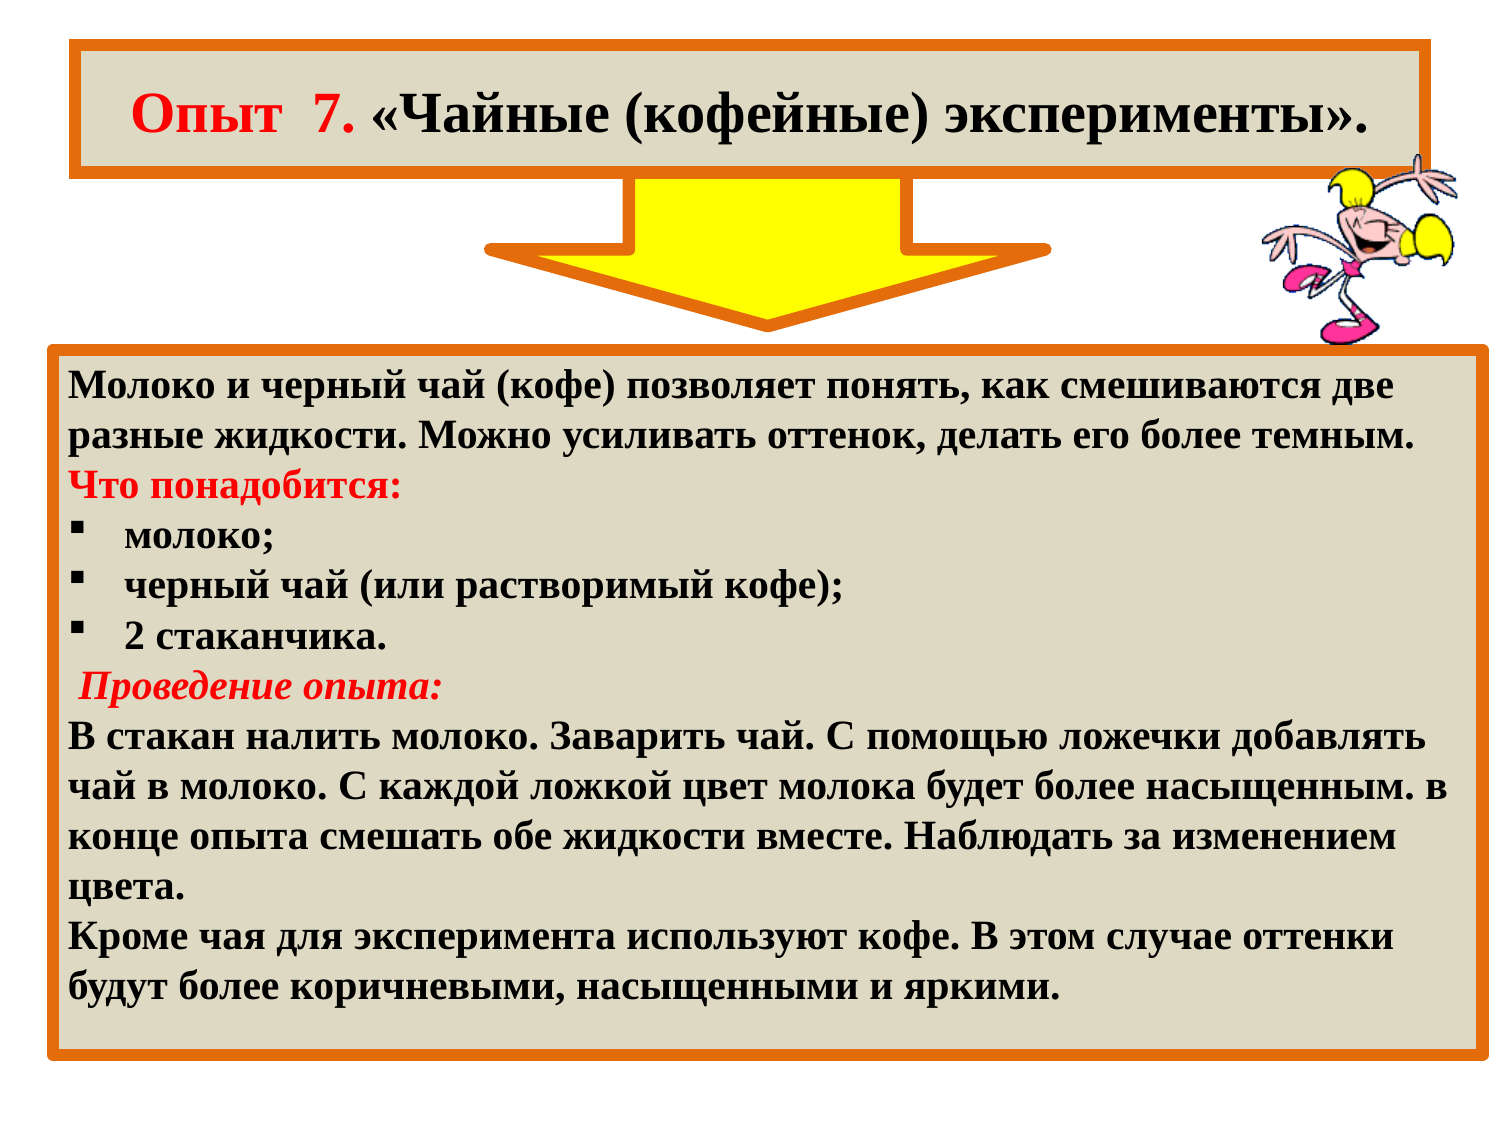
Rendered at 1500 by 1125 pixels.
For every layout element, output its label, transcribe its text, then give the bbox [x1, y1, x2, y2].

picture [1259, 153, 1461, 345]
title Опыт 7. «Чайные (кофейные) эксперименты». [74, 44, 1426, 173]
text_box Молоко и черный чай (кофе) позволяет понять, как смешиваются две разные жидкости. Можно усиливать оттенок, делать его более темным. Что понадобится: молоко; черный чай (или растворимый кофе); 2 стаканчика. Проведение опыта: В стакан налить молоко. Заварить чай. С помощью ложечки добавлять чай в молоко. С каждой ложкой цвет молока будет более насыщенным. в конце опыта смешать обе жидкости вместе. Наблюдать за изменением цвета. Кроме чая для эксперимента используют кофе. В этом случае оттенки будут более коричневыми, насыщенными и яркими. [53, 349, 1483, 1055]
text_box [488, 170, 1048, 329]
